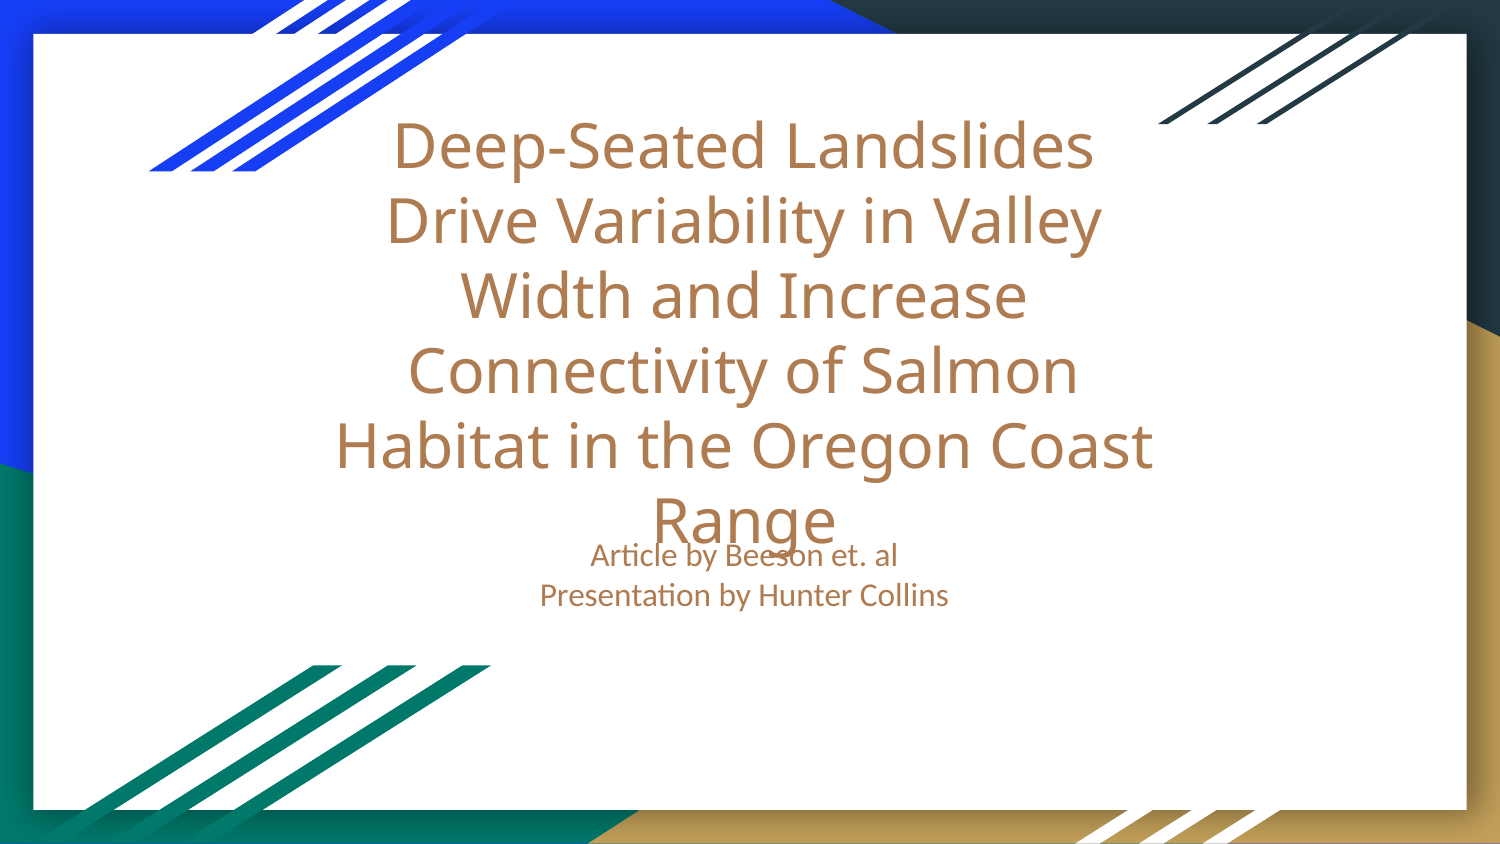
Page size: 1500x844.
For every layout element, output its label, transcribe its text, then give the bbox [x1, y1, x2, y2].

title Deep-Seated Landslides Drive Variability in Valley Width and Increase Connectivity of Salmon Habitat in the Oregon Coast Range [304, 152, 1185, 509]
subtitle Article by Beeson et. al Presentation by Hunter Collins [304, 518, 1185, 625]
